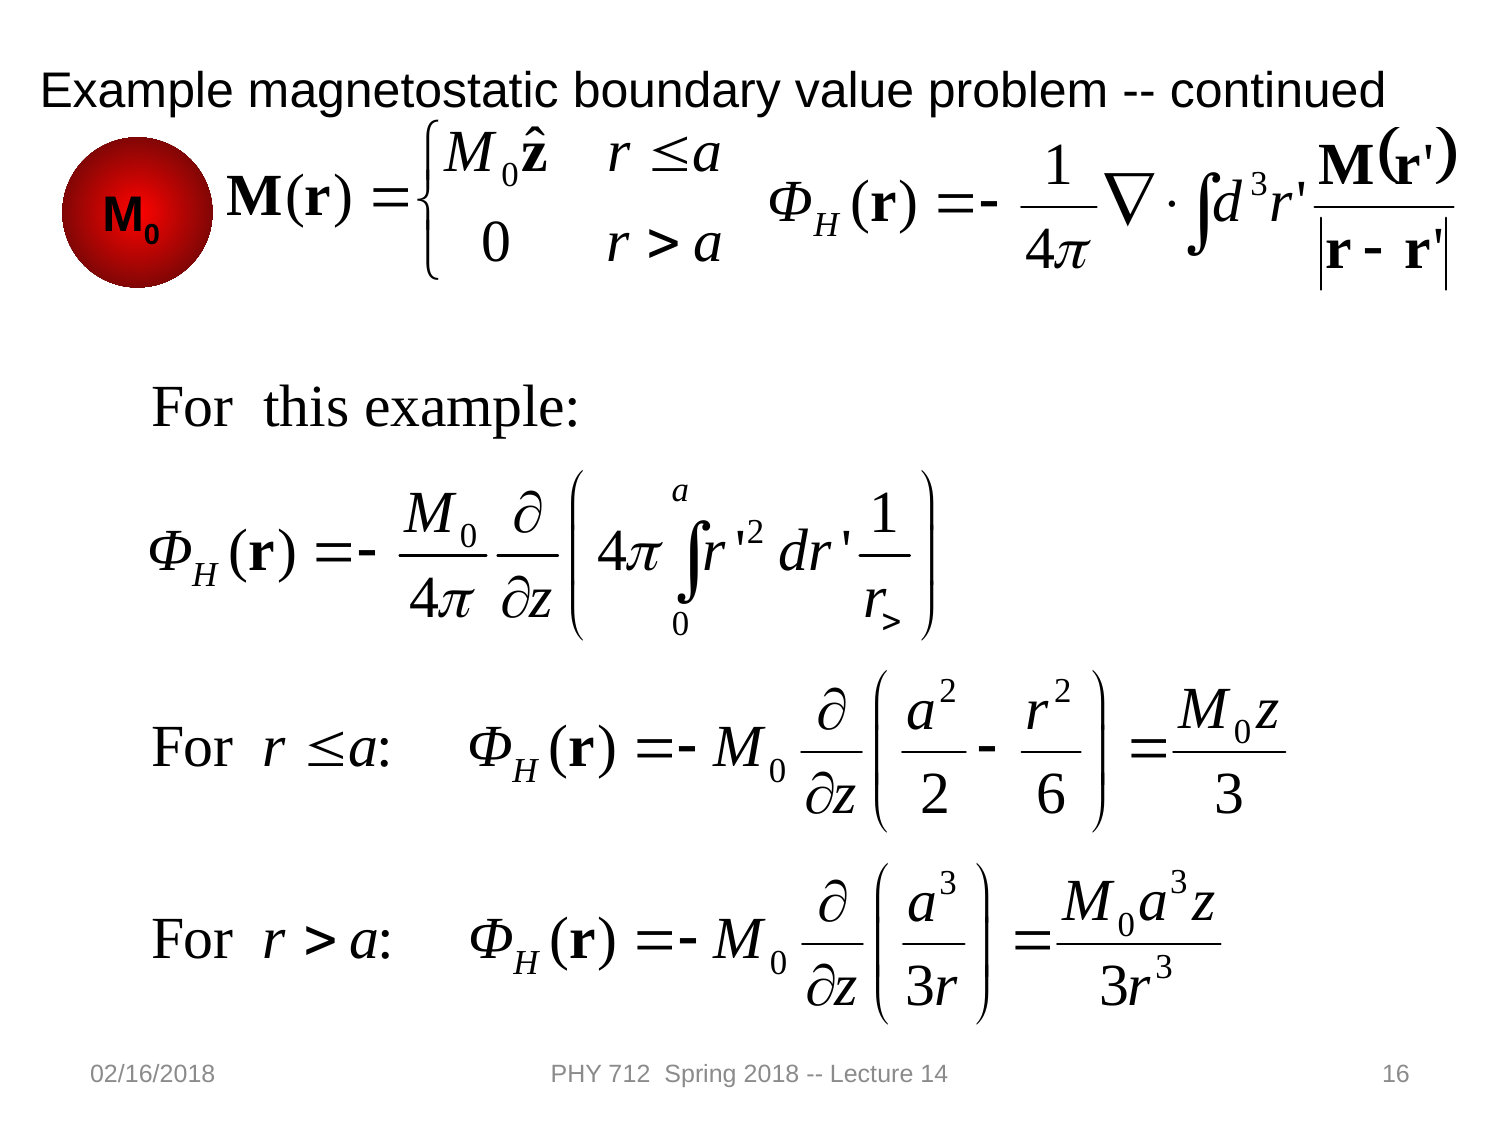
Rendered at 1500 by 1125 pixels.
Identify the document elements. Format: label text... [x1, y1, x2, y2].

text_box Example magnetostatic boundary value problem -- continued [24, 49, 1438, 125]
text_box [218, 110, 737, 291]
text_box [141, 370, 1298, 1039]
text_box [762, 126, 1466, 302]
text_box [60, 135, 205, 290]
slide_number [75, 1042, 425, 1103]
footer PHY 712 Spring 2018 -- Lecture 14 [512, 1047, 988, 1103]
slide_number 16 [1074, 1042, 1425, 1103]
text_box M0 [87, 174, 212, 258]
